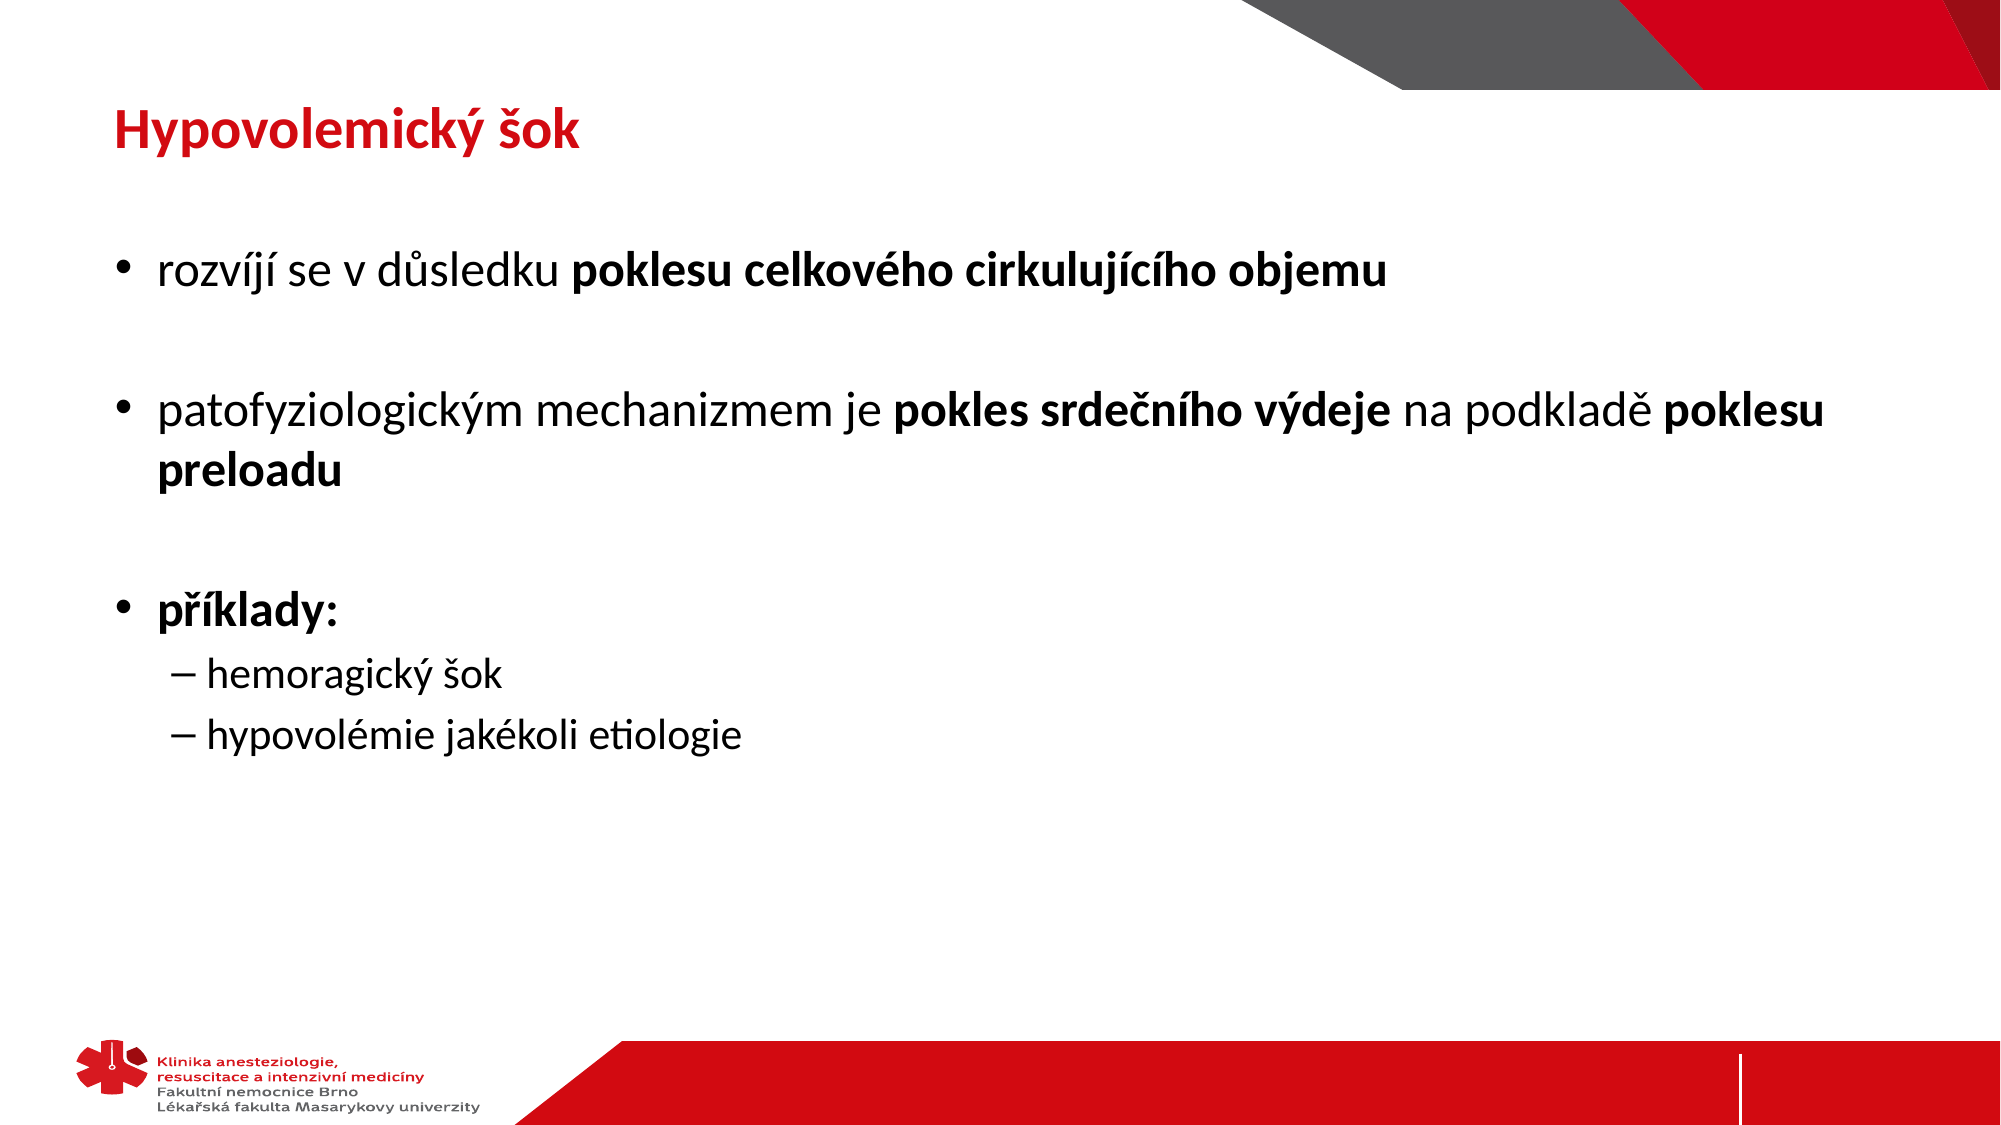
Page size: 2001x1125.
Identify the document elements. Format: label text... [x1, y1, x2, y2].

list rozvíjí se v důsledku poklesu celkového cirkulujícího objemu patofyziologickým mechanizmem je pokles srdečního výdeje na podkladě poklesu preloadu příklady: hemoragický šok hypovolémie jakékoli etiologie [99, 165, 1901, 970]
title Hypovolemický šok [99, 84, 1300, 165]
